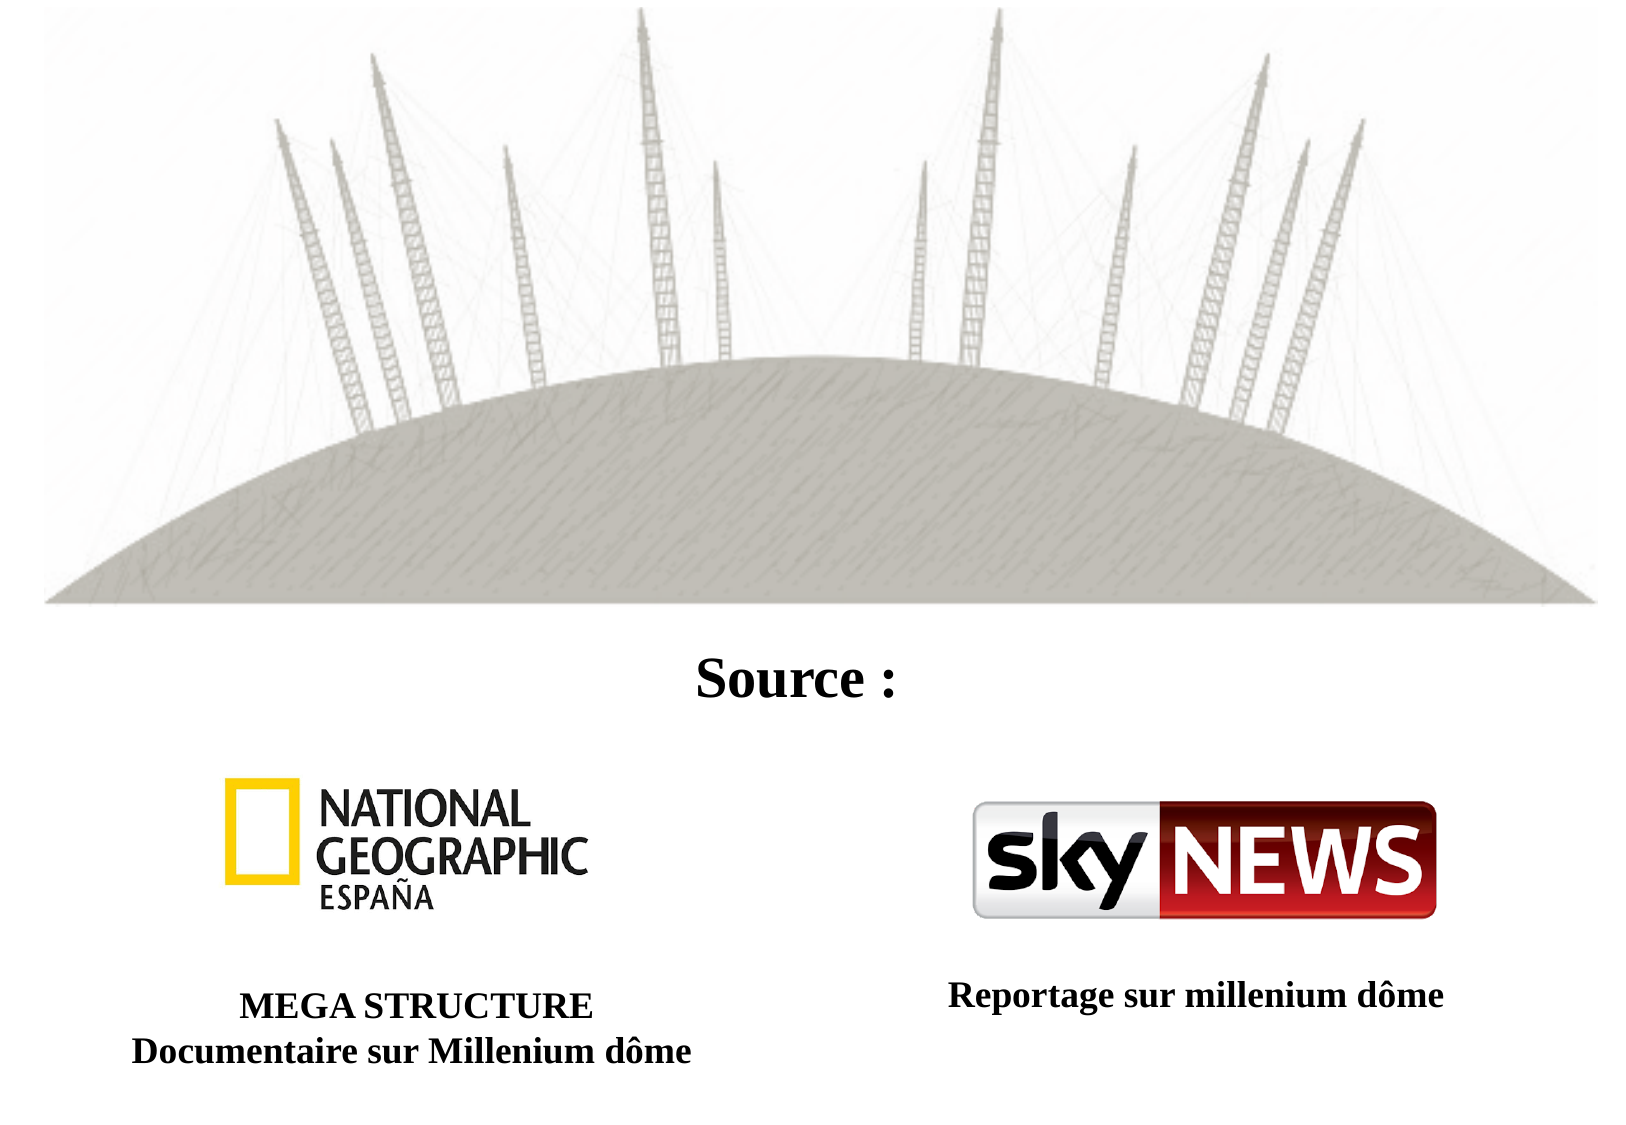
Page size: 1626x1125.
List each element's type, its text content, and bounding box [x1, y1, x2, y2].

text_box Reportage sur millenium dôme [836, 964, 1557, 1021]
text_box MEGA STRUCTURE Documentaire sur Millenium dôme [56, 975, 777, 1078]
picture [44, 6, 1598, 607]
picture [958, 786, 1451, 935]
picture [197, 633, 612, 1047]
text_box Source : [613, 634, 1314, 716]
